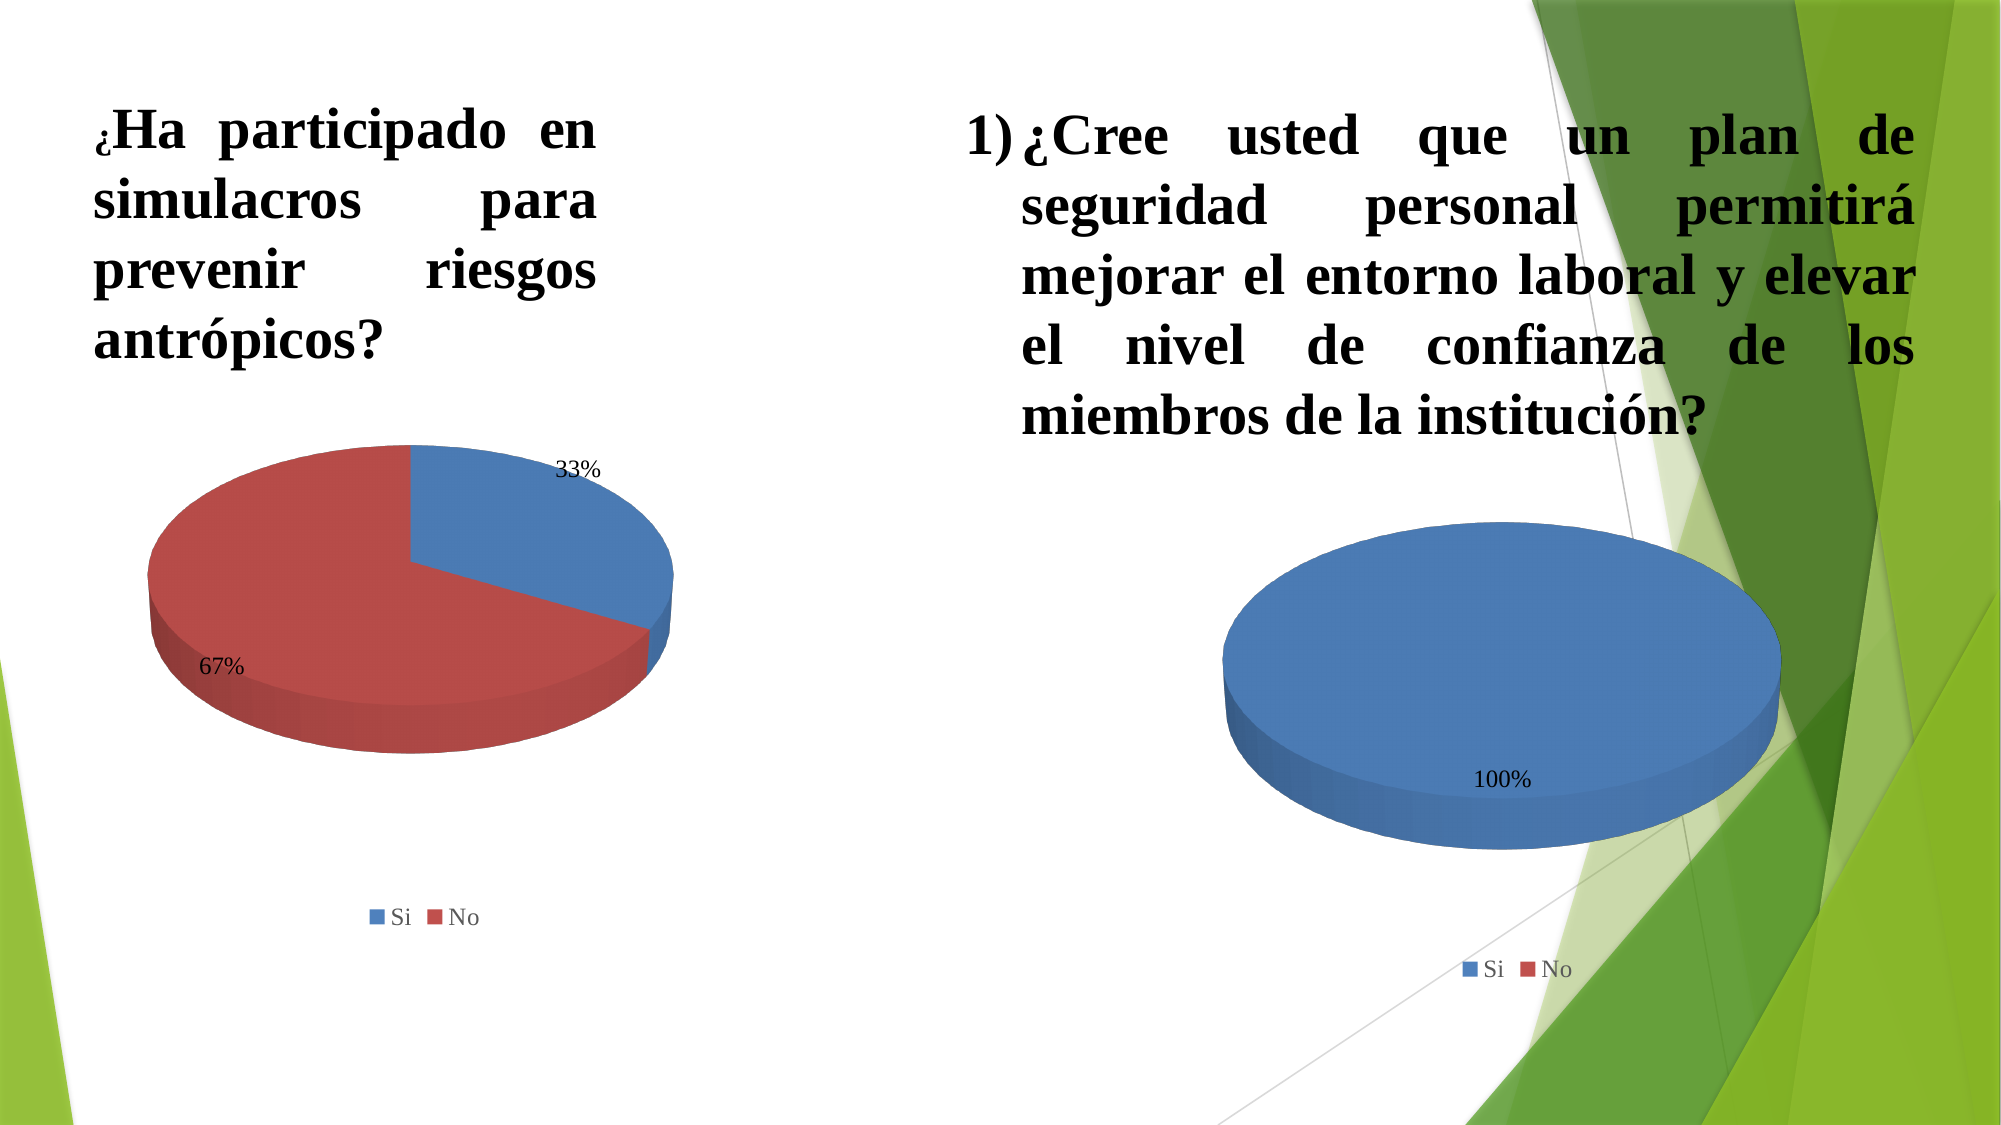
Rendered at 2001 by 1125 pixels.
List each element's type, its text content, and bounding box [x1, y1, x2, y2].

text_box ¿Cree usted que un plan de seguridad personal permitirá mejorar el entorno laboral y elevar el nivel de confianza de los miembros de la institución? [950, 88, 1931, 454]
chart [1178, 485, 1857, 989]
text_box ¿Ha participado en simulacros para prevenir riesgos antrópicos? [79, 82, 613, 378]
chart [106, 375, 744, 937]
